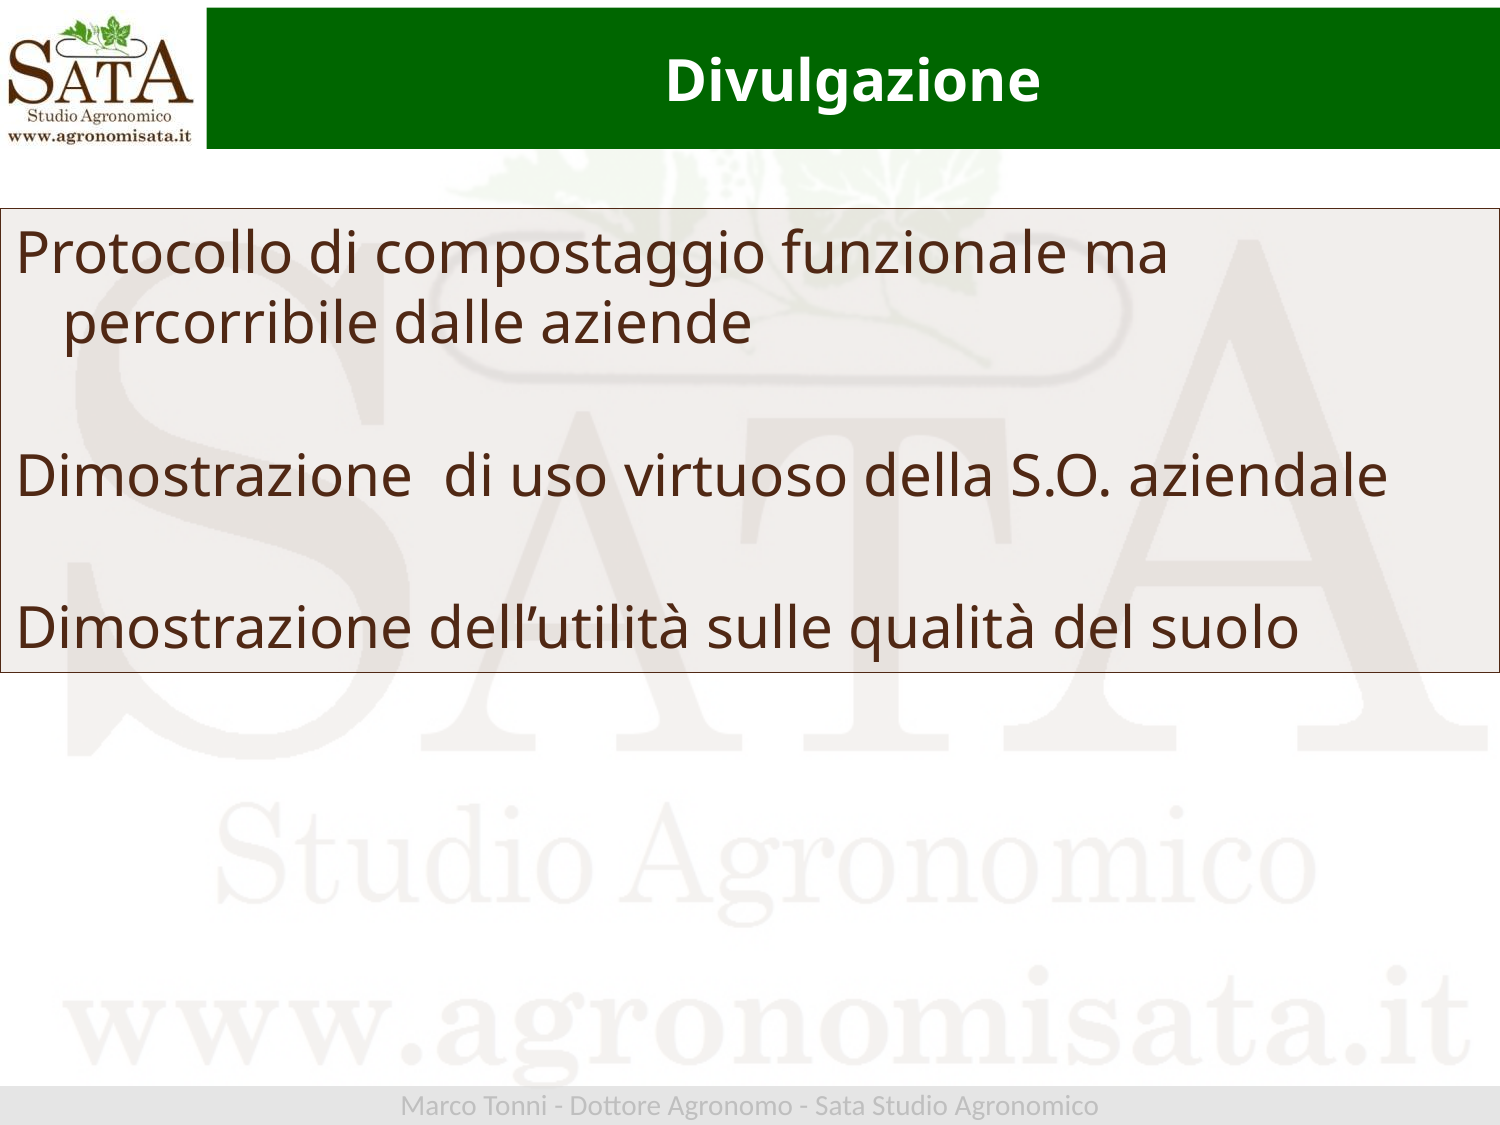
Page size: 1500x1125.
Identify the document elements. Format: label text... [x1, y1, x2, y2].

title Divulgazione [206, 7, 1500, 149]
picture [0, 10, 195, 149]
footer Marco Tonni - Dottore Agronomo - Sata Studio Agronomico [0, 1086, 1500, 1125]
list Protocollo di compostaggio funzionale ma percorribile dalle aziende Dimostrazione di uso virtuoso della S.O. aziendale Dimostrazione dell’utilità sulle qualità del suolo [0, 208, 1500, 673]
